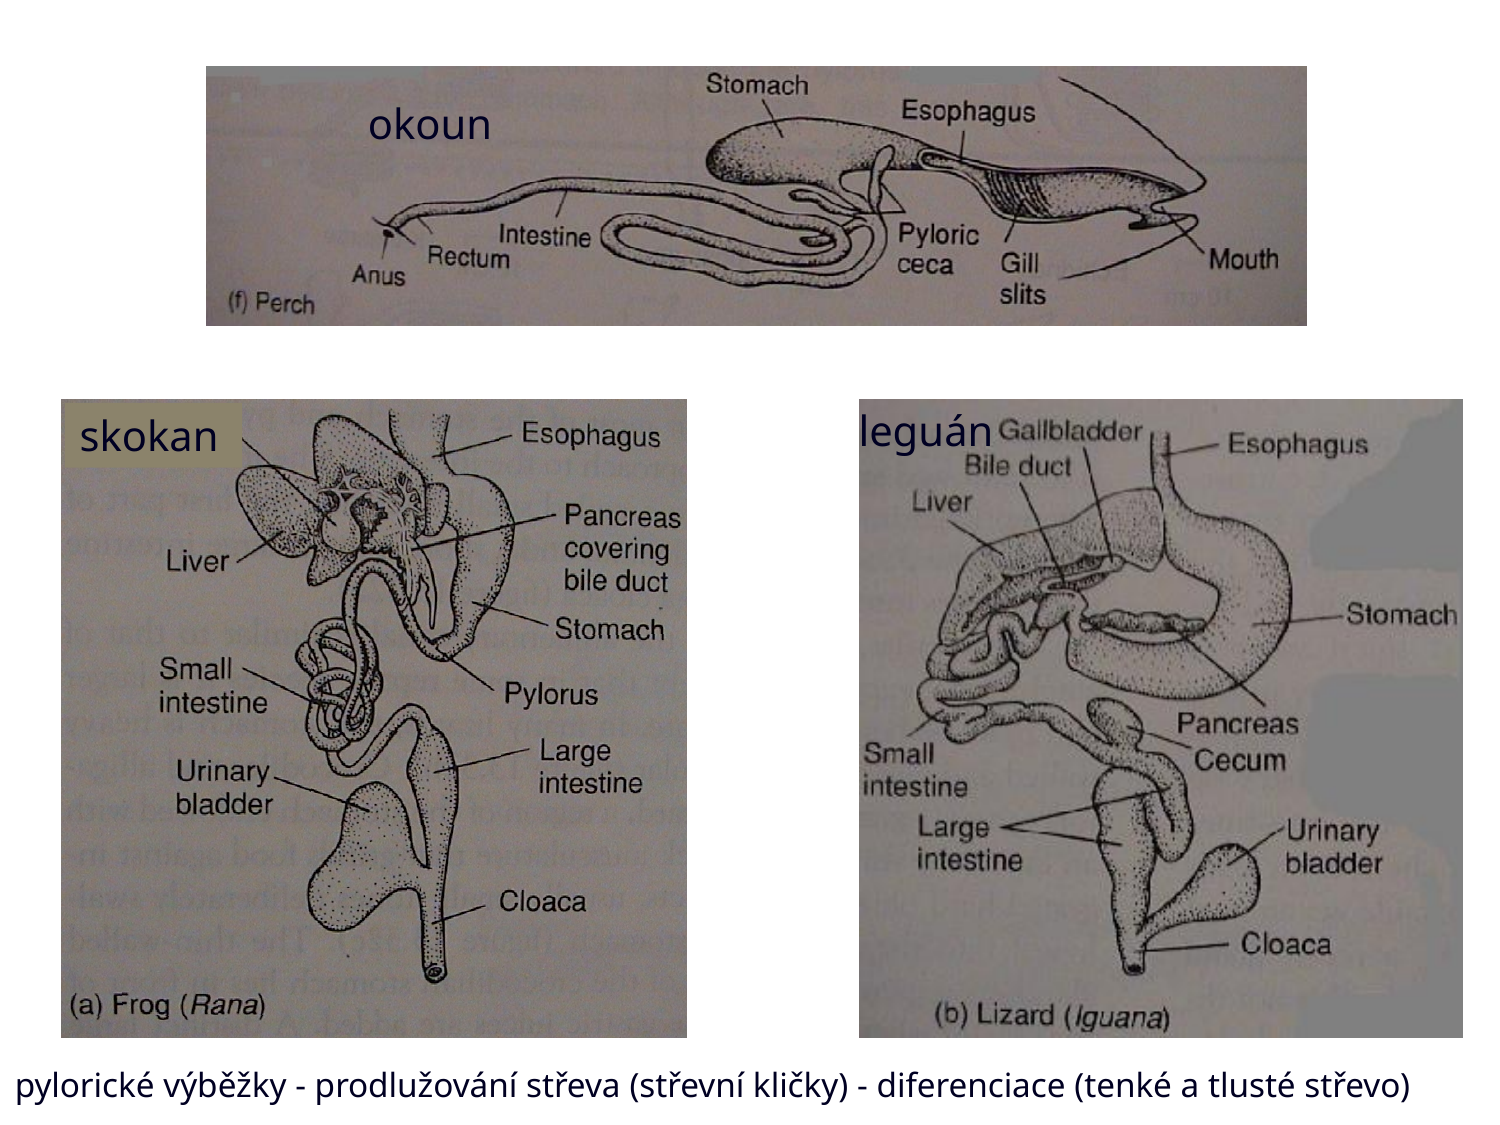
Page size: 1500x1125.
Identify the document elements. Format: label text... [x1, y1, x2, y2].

picture [206, 66, 1308, 326]
picture [859, 399, 1463, 1038]
text_box pylorické výběžky - prodlužování střeva (střevní kličky) - diferenciace (tenké a tlusté střevo) [0, 1057, 1500, 1112]
picture [61, 399, 687, 1038]
text_box leguán [843, 397, 1009, 462]
